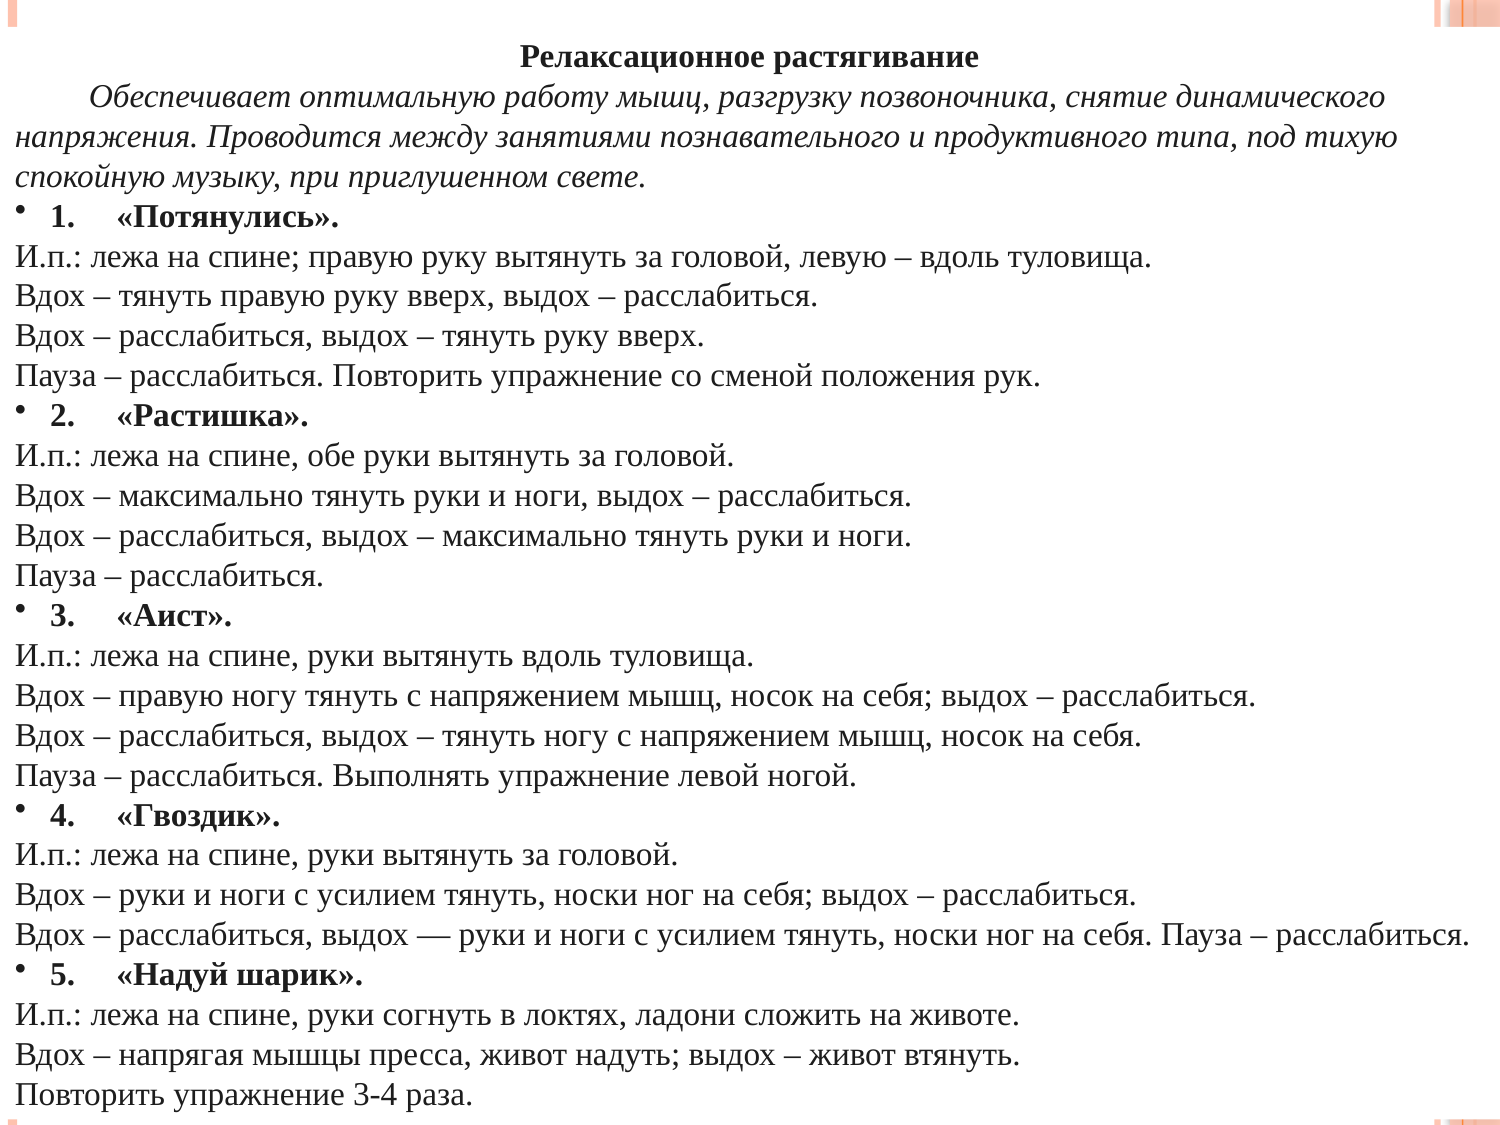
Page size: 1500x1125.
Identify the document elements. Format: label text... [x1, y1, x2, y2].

text_box Релаксационное растягивание Обеспечивает оптимальную работу мышц, разгрузку позвоночника, снятие динамического напряжения. Проводится между занятиями познавательного и продуктивного типа, под тихую спокойную музыку, при приглушенном свете. 1. «Потянулись». И.п.: лежа на спине; правую руку вытянуть за головой, левую – вдоль туловища. Вдох – тянуть правую руку вверх, выдох – расслабиться. Вдох – расслабиться, выдох – тянуть руку вверх. Пауза – расслабиться. Повторить упражнение со сменой положения рук. 2. «Растишка». И.п.: лежа на спине, обе руки вытянуть за головой. Вдох – максимально тянуть руки и ноги, выдох – расслабиться. Вдох – расслабиться, выдох – максимально тянуть руки и ноги. Пауза – расслабиться. 3. «Аист». И.п.: лежа на спине, руки вытянуть вдоль туловища. Вдох – правую ногу тянуть с напряжением мышц, носок на себя; выдох – расслабиться. Вдох – расслабиться, выдох – тянуть ногу с напряжением мышц, носок на себя. Пауза – расслабиться. Выполнять упражнение левой ногой. 4. «Гвоздик». И.п.: лежа на спине, руки вытянуть за головой. Вдох – руки и ноги с усилием тянуть, носки ног на себя; выдох – расслабиться. Вдох – расслабиться, выдох — руки и ноги с усилием тянуть, носки ног на себя. Пауза – расслабиться. 5. «Надуй шарик». И.п.: лежа на спине, руки согнуть в локтях, ладони сложить на животе. Вдох – напрягая мышцы пресса, живот надуть; выдох – живот втянуть. Повторить упражнение 3-4 раза. [0, 26, 1500, 1120]
